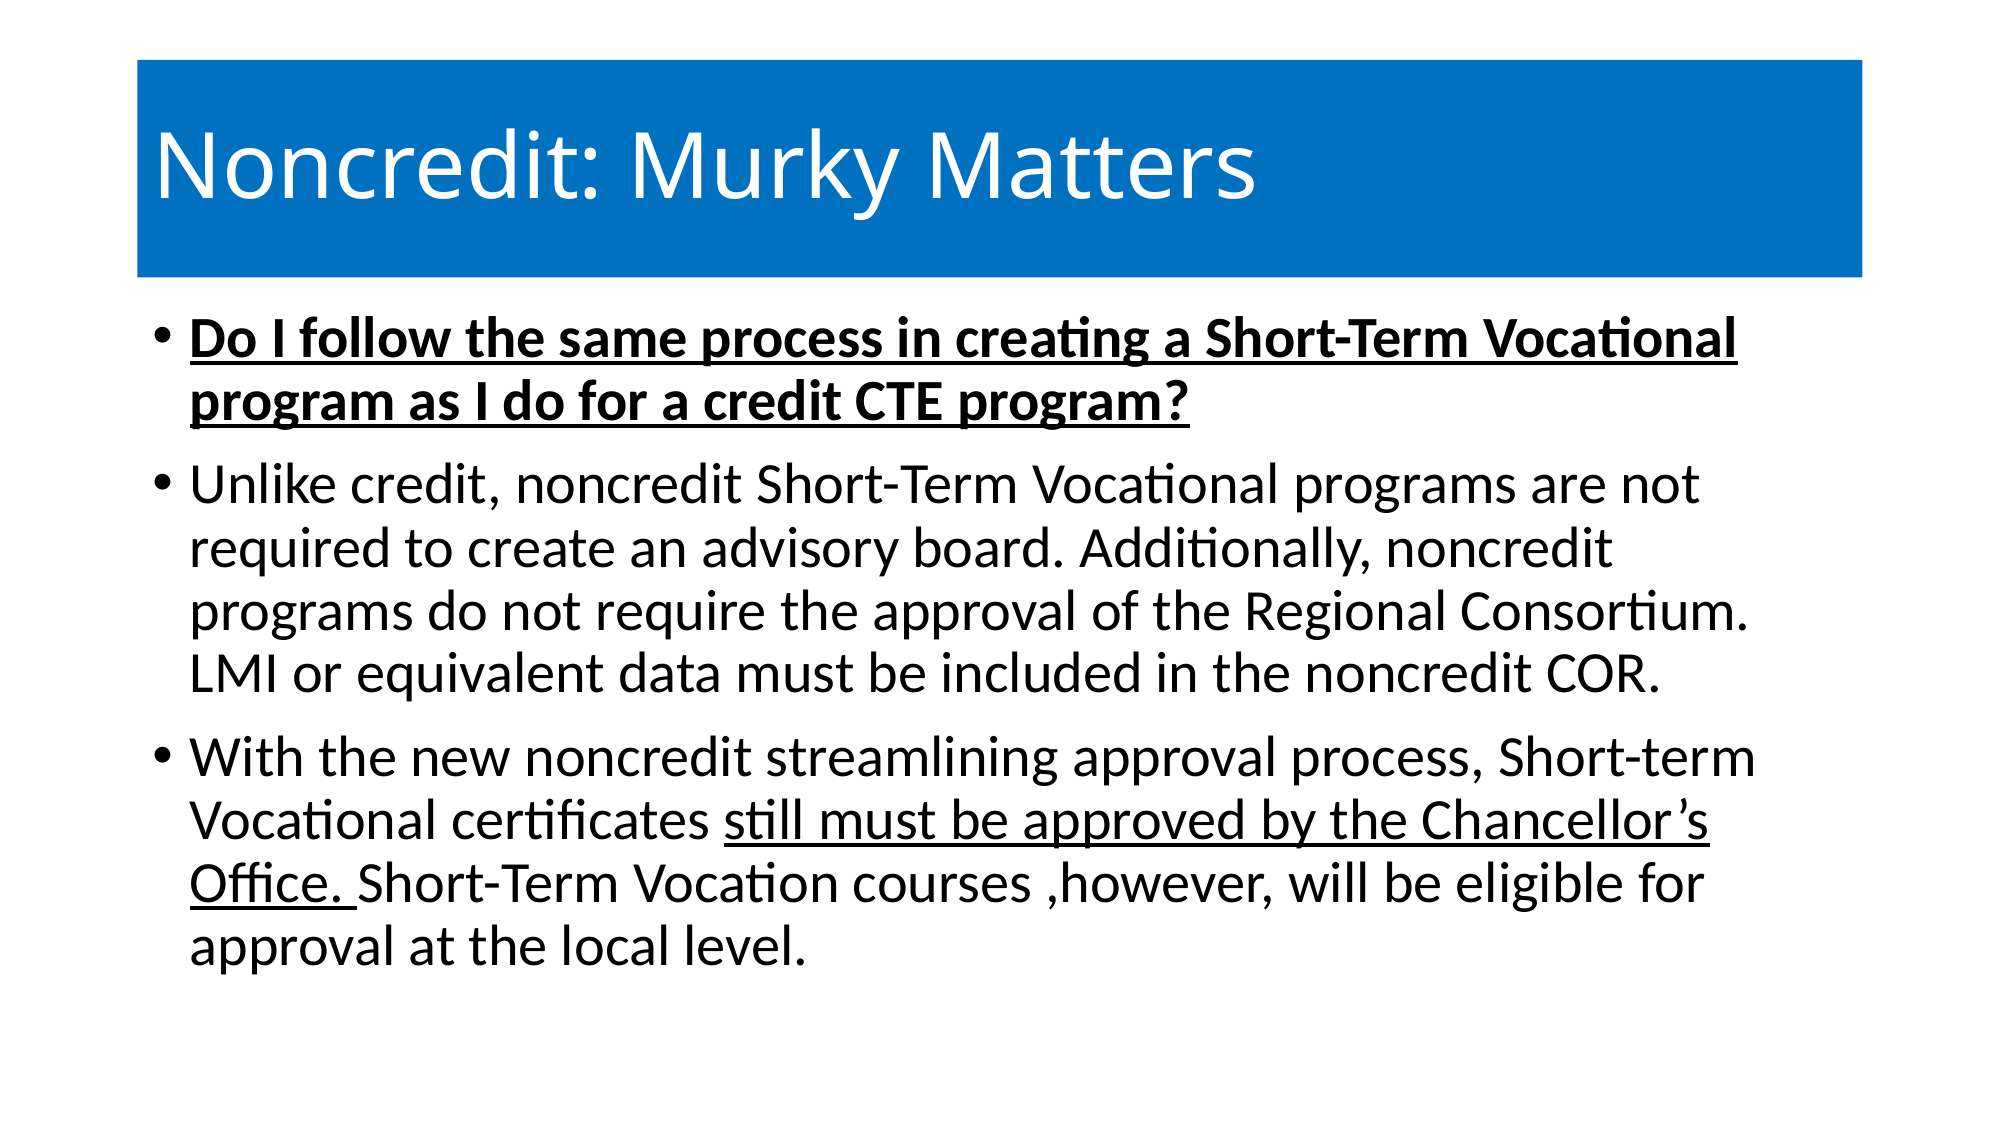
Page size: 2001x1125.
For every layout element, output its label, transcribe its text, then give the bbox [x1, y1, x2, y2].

title Noncredit: Murky Matters [137, 59, 1863, 278]
list Do I follow the same process in creating a Short-Term Vocational program as I do for a credit CTE program? Unlike credit, noncredit Short-Term Vocational programs are not required to create an advisory board. Additionally, noncredit programs do not require the approval of the Regional Consortium. LMI or equivalent data must be included in the noncredit COR. With the new noncredit streamlining approval process, Short-term Vocational certificates still must be approved by the Chancellor’s Office. Short-Term Vocation courses ,however, will be eligible for approval at the local level. [137, 299, 1863, 1014]
